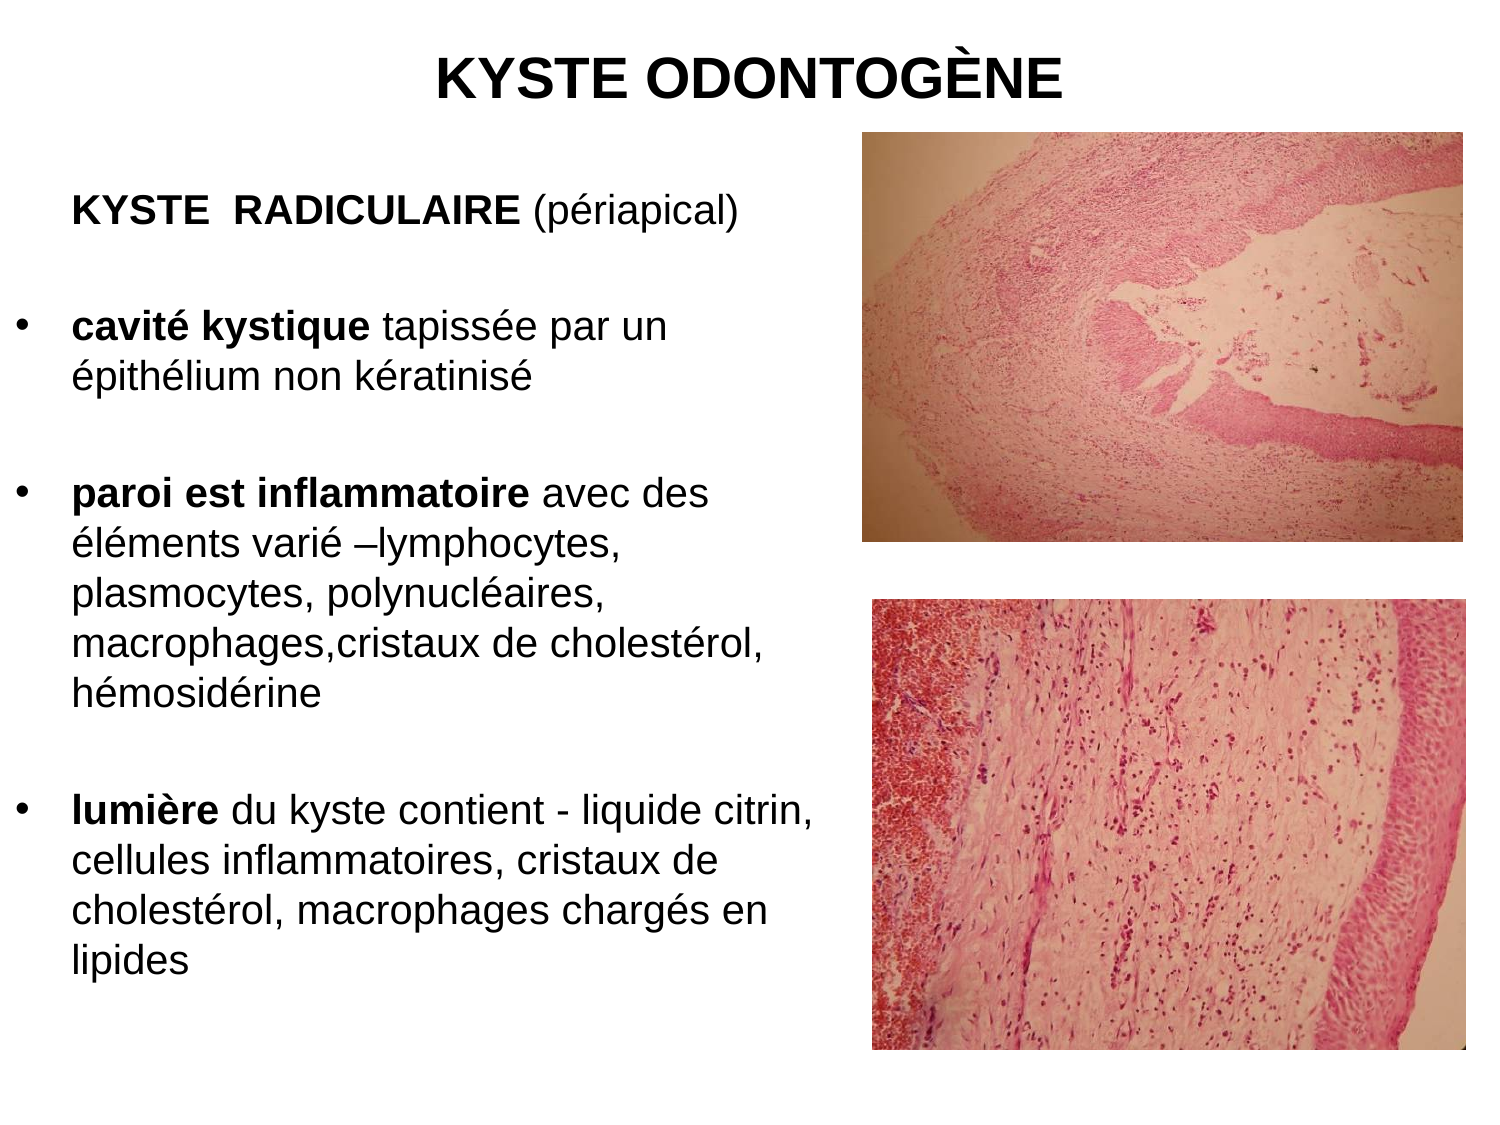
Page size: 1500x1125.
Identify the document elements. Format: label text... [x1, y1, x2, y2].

title KYSTE ODONTOGÈNE [75, 0, 1425, 150]
picture [872, 599, 1466, 1051]
picture [862, 132, 1463, 542]
list KYSTE RADICULAIRE (périapical) cavité kystique tapissée par un épithélium non kératinisé paroi est inflammatoire avec des éléments varié –lymphocytes, plasmocytes, polynucléaires, macrophages,cristaux de cholestérol, hémosidérine lumière du kyste contient - liquide citrin, cellules inflammatoires, cristaux de cholestérol, macrophages chargés en lipides [0, 174, 875, 1063]
